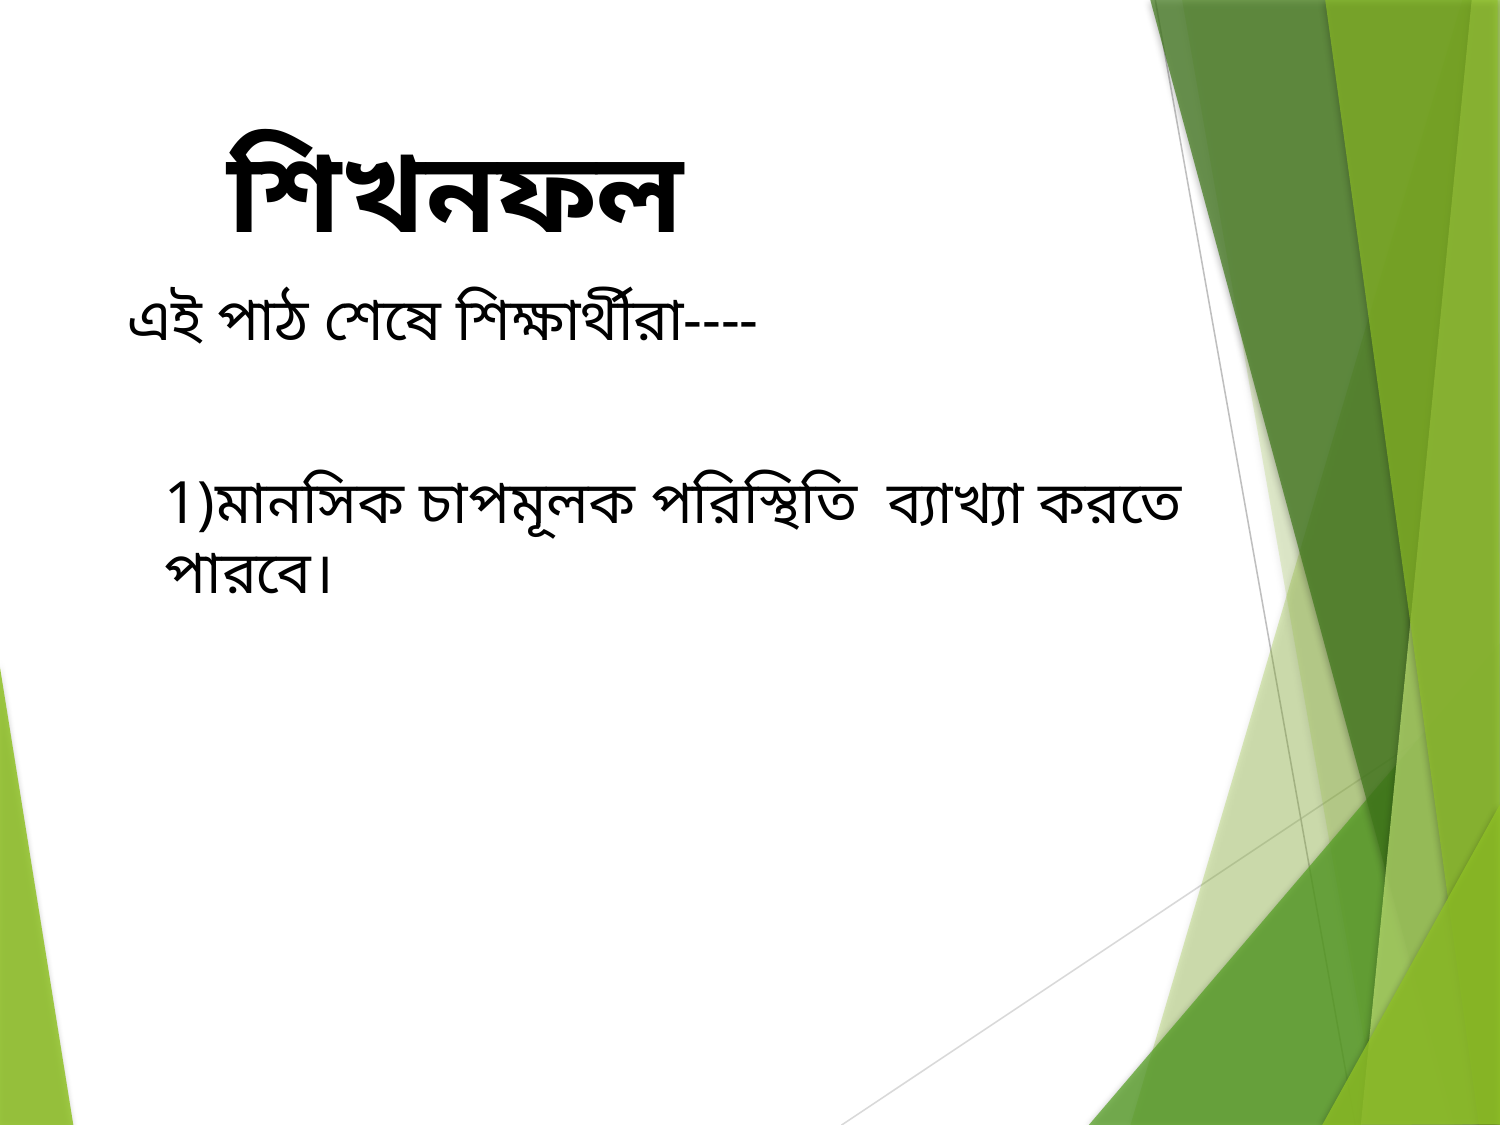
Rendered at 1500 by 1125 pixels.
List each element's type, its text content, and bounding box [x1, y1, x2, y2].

text_box শিখনফল [212, 112, 863, 263]
text_box 1)মানসিক চাপমূলক পরিস্থিতি ব্যাখ্যা করতে পারবে। [149, 317, 1213, 682]
text_box এই পাঠ শেষে শিক্ষার্থীরা---- [112, 275, 963, 360]
